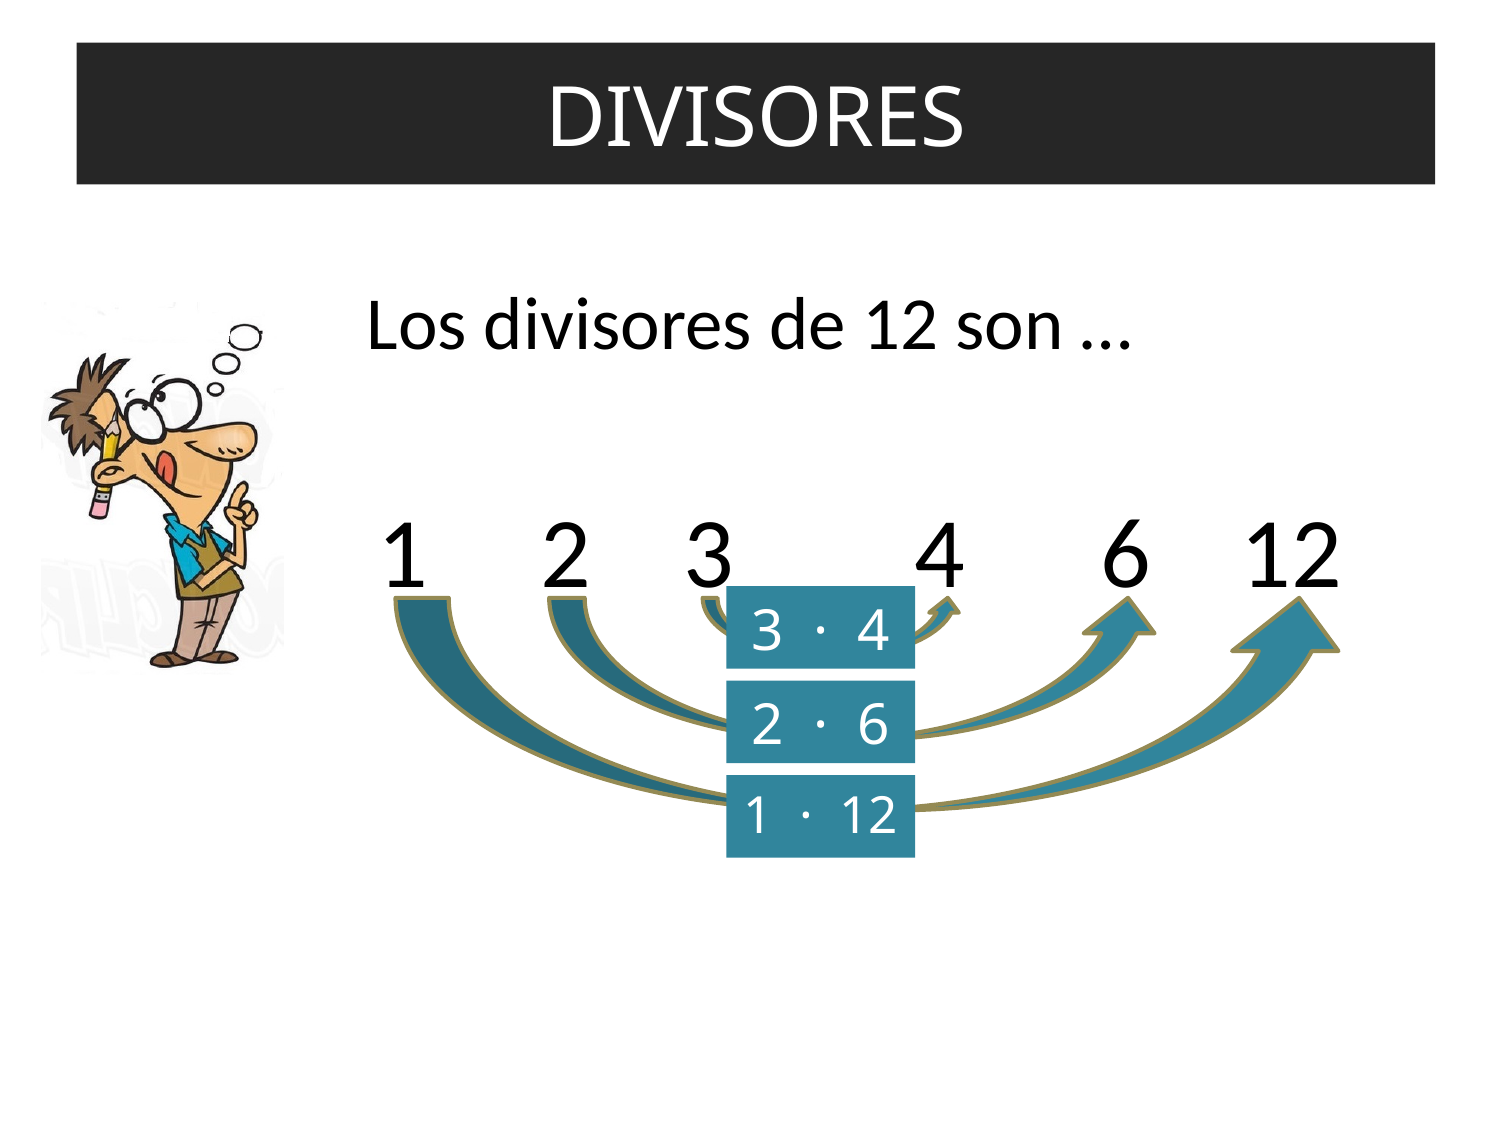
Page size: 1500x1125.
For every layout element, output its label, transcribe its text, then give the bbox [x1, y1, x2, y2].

text_box DIVISORES [76, 42, 1436, 185]
text_box [393, 595, 726, 807]
text_box [700, 595, 726, 636]
text_box [916, 595, 1341, 813]
text_box [916, 595, 1157, 740]
text_box 1 1 2· 3 4 6 12 12 = · 12 = · [301, 479, 1376, 823]
text_box 3 · 4 [726, 586, 916, 669]
text_box [916, 595, 961, 644]
text_box 1 · 12 [726, 775, 916, 858]
text_box [547, 595, 726, 732]
text_box Los divisores de 12 son … [100, 267, 1400, 409]
picture [40, 302, 284, 676]
text_box 2 · 6 [726, 680, 916, 764]
